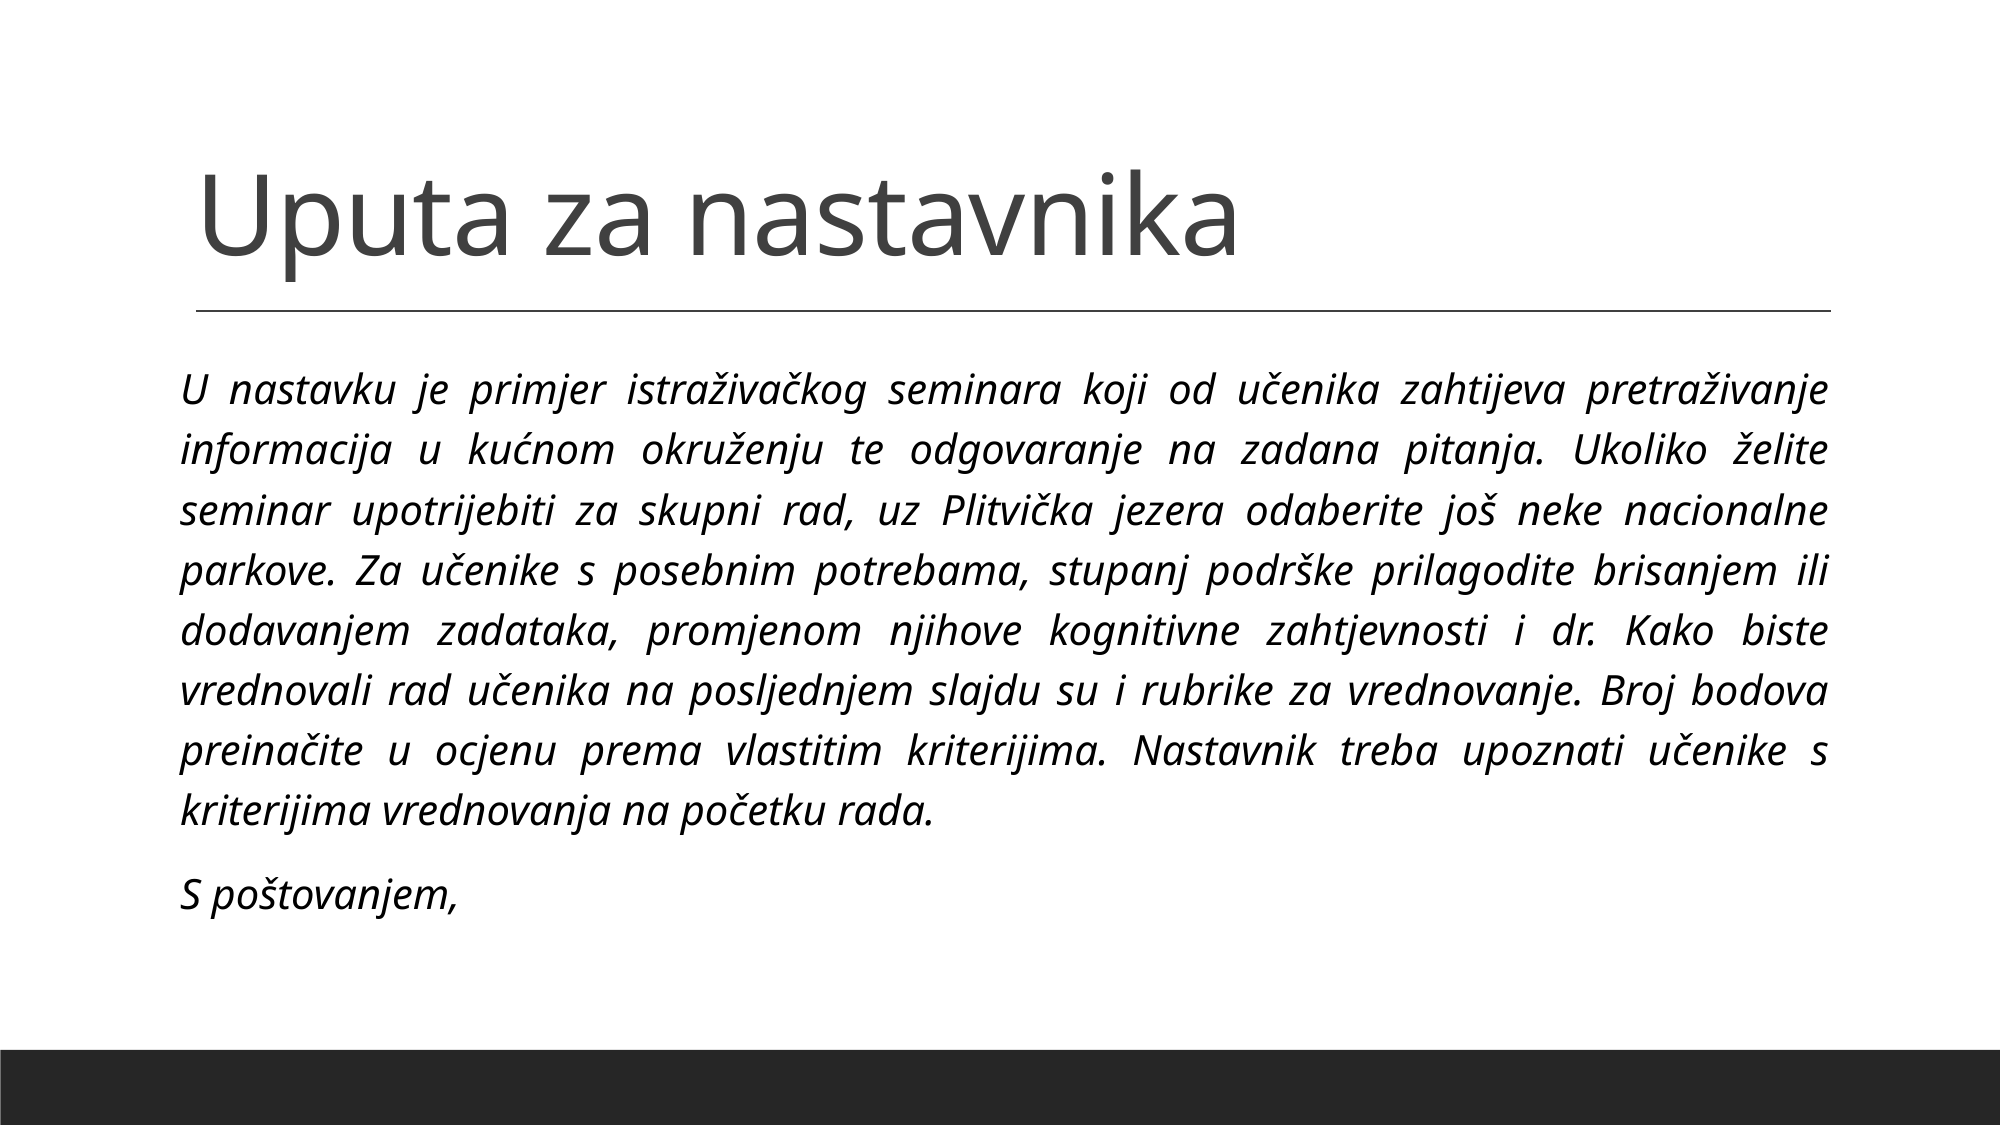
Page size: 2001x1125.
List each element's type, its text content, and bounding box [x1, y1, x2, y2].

title Uputa za nastavnika [180, 47, 1830, 285]
list U nastavku je primjer istraživačkog seminara koji od učenika zahtijeva pretraživanje informacija u kućnom okruženju te odgovaranje na zadana pitanja. Ukoliko želite seminar upotrijebiti za skupni rad, uz Plitvička jezera odaberite još neke nacionalne parkove. Za učenike s posebnim potrebama, stupanj podrške prilagodite brisanjem ili dodavanjem zadataka, promjenom njihove kognitivne zahtjevnosti i dr. Kako biste vrednovali rad učenika na posljednjem slajdu su i rubrike za vrednovanje. Broj bodova preinačite u ocjenu prema vlastitim kriterijima. Nastavnik treba upoznati učenike s kriterijima vrednovanja na početku rada. S poštovanjem, [180, 345, 1830, 963]
